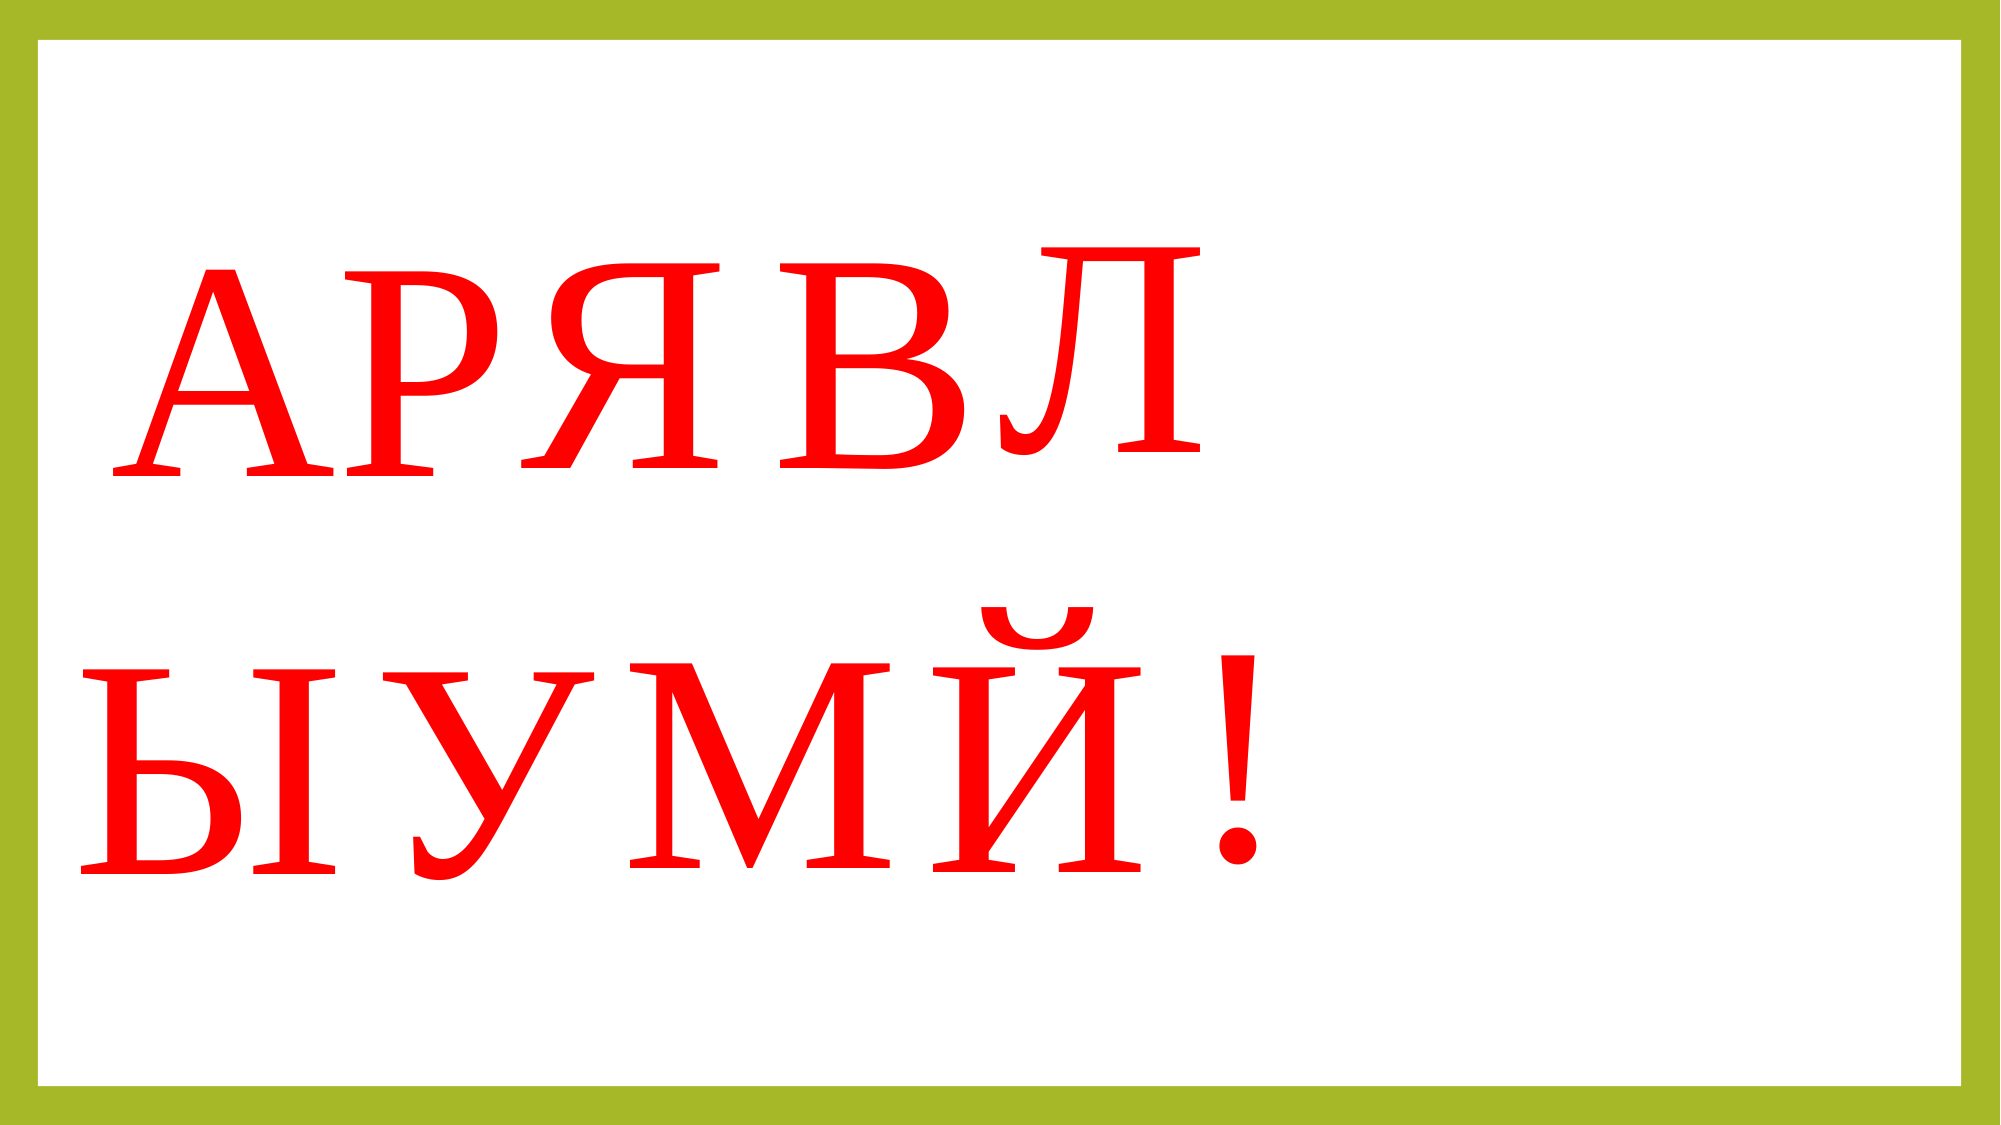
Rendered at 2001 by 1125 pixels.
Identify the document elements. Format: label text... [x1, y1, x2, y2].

text_box М [606, 548, 858, 939]
text_box В [756, 148, 1007, 539]
text_box Я [505, 148, 756, 539]
text_box Ы [57, 554, 308, 945]
text_box Й [910, 552, 1161, 943]
text_box ! [1113, 540, 1364, 931]
text_box Л [982, 132, 1234, 523]
text_box А [95, 156, 346, 547]
text_box Р [346, 156, 573, 547]
text_box У [358, 557, 609, 948]
